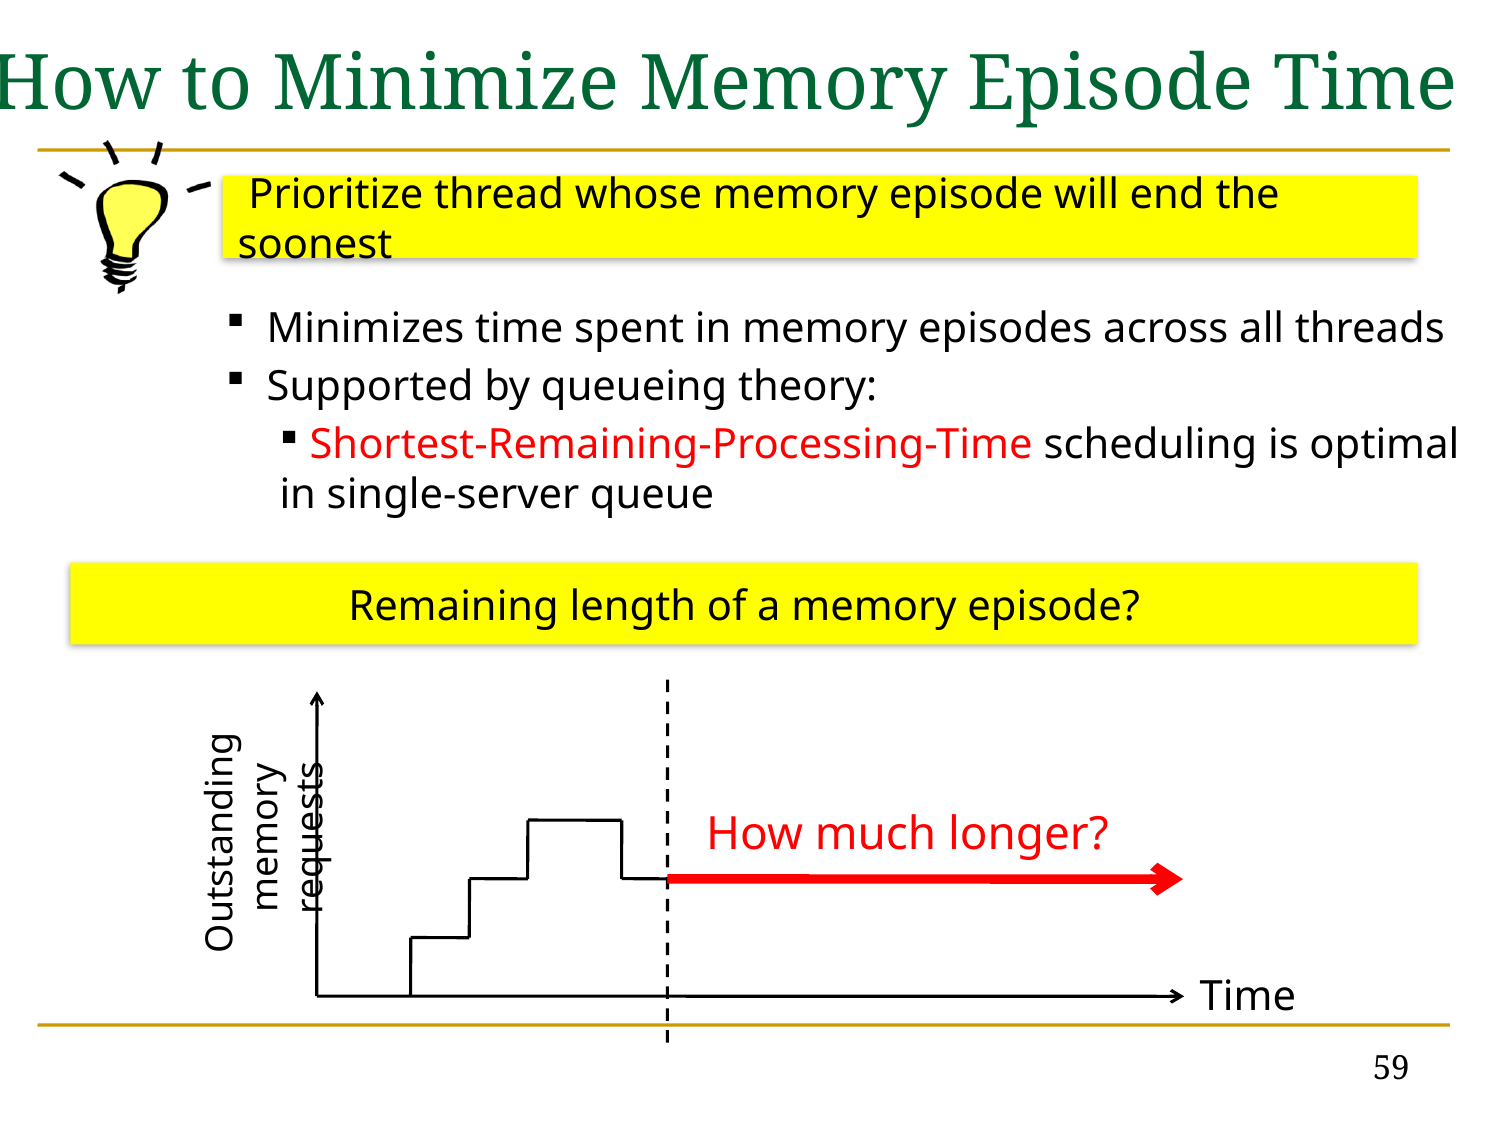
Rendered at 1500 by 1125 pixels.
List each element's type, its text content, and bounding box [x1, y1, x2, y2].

slide_number 59 [1074, 1023, 1426, 1100]
picture [58, 140, 212, 294]
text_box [187, 667, 1313, 1044]
text_box Remaining length of a memory episode? [70, 562, 1418, 645]
text_box Prioritize thread whose memory episode will end the soonest [222, 175, 1418, 258]
title How to Minimize Memory Episode Time [0, 24, 1476, 213]
list Minimizes time spent in memory episodes across all threads Supported by queueing theory: Shortest-Remaining-Processing-Time scheduling is optimal in single-server queue [210, 292, 1500, 528]
